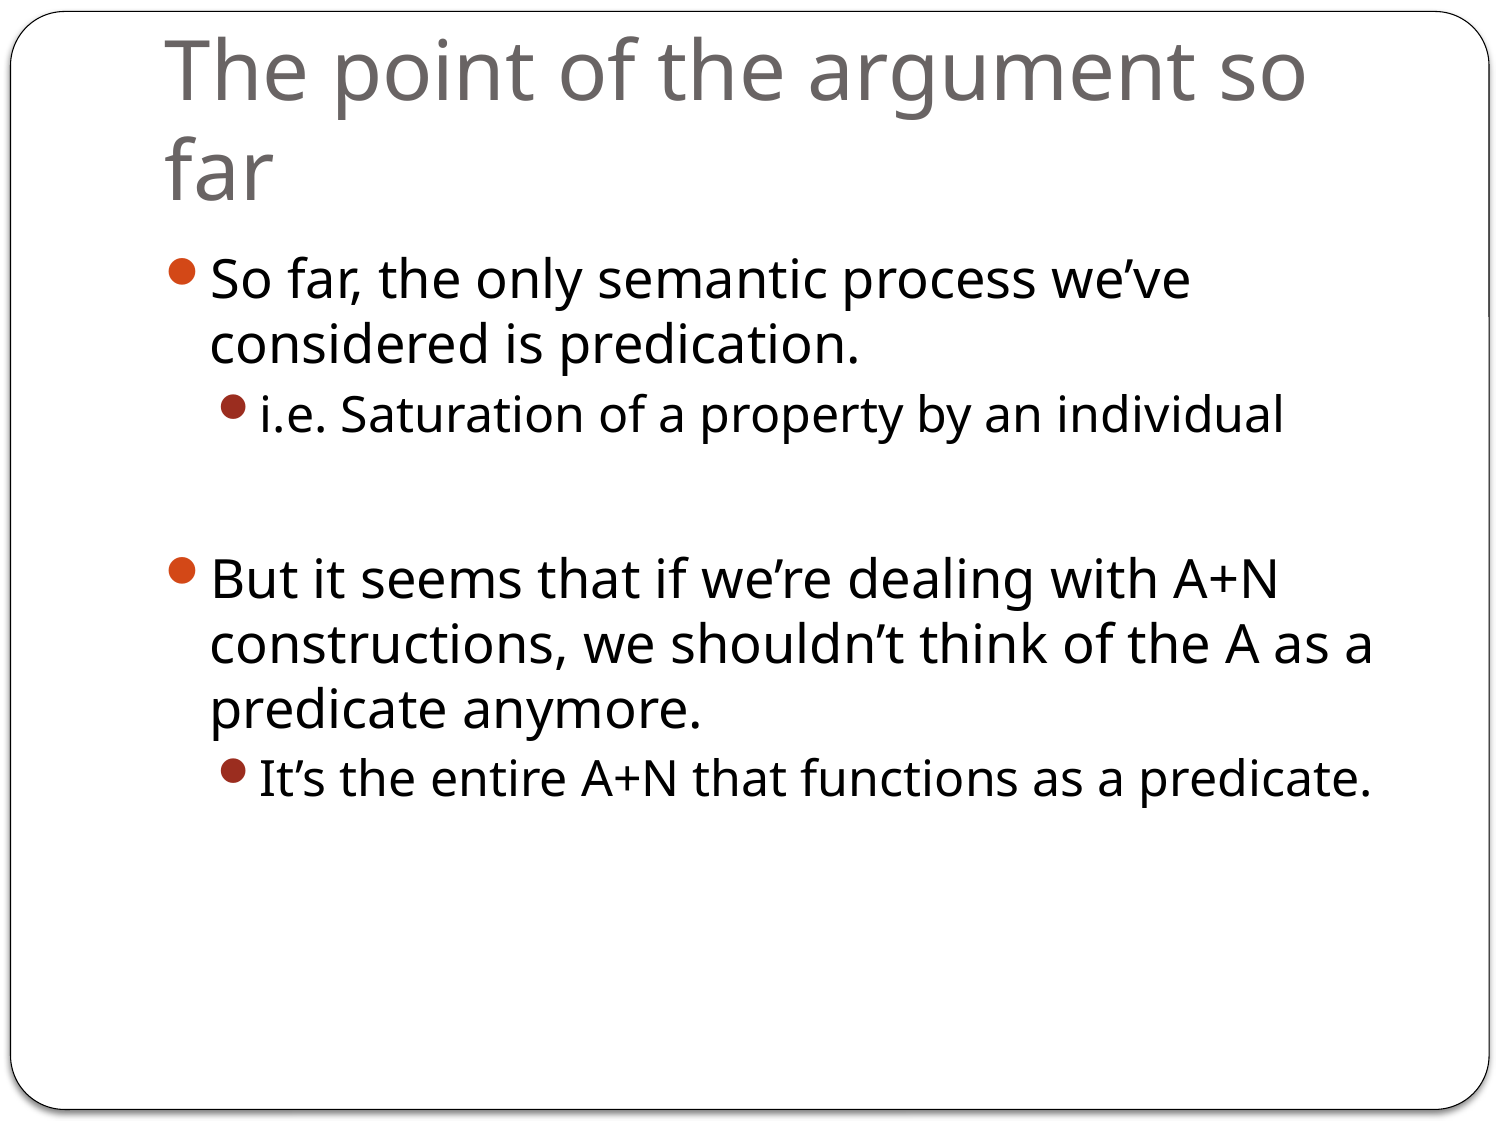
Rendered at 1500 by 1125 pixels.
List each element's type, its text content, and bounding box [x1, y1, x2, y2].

title The point of the argument so far [150, 45, 1425, 233]
list So far, the only semantic process we’ve considered is predication. i.e. Saturation of a property by an individual But it seems that if we’re dealing with A+N constructions, we shouldn’t think of the A as a predicate anymore. It’s the entire A+N that functions as a predicate. [150, 237, 1425, 988]
